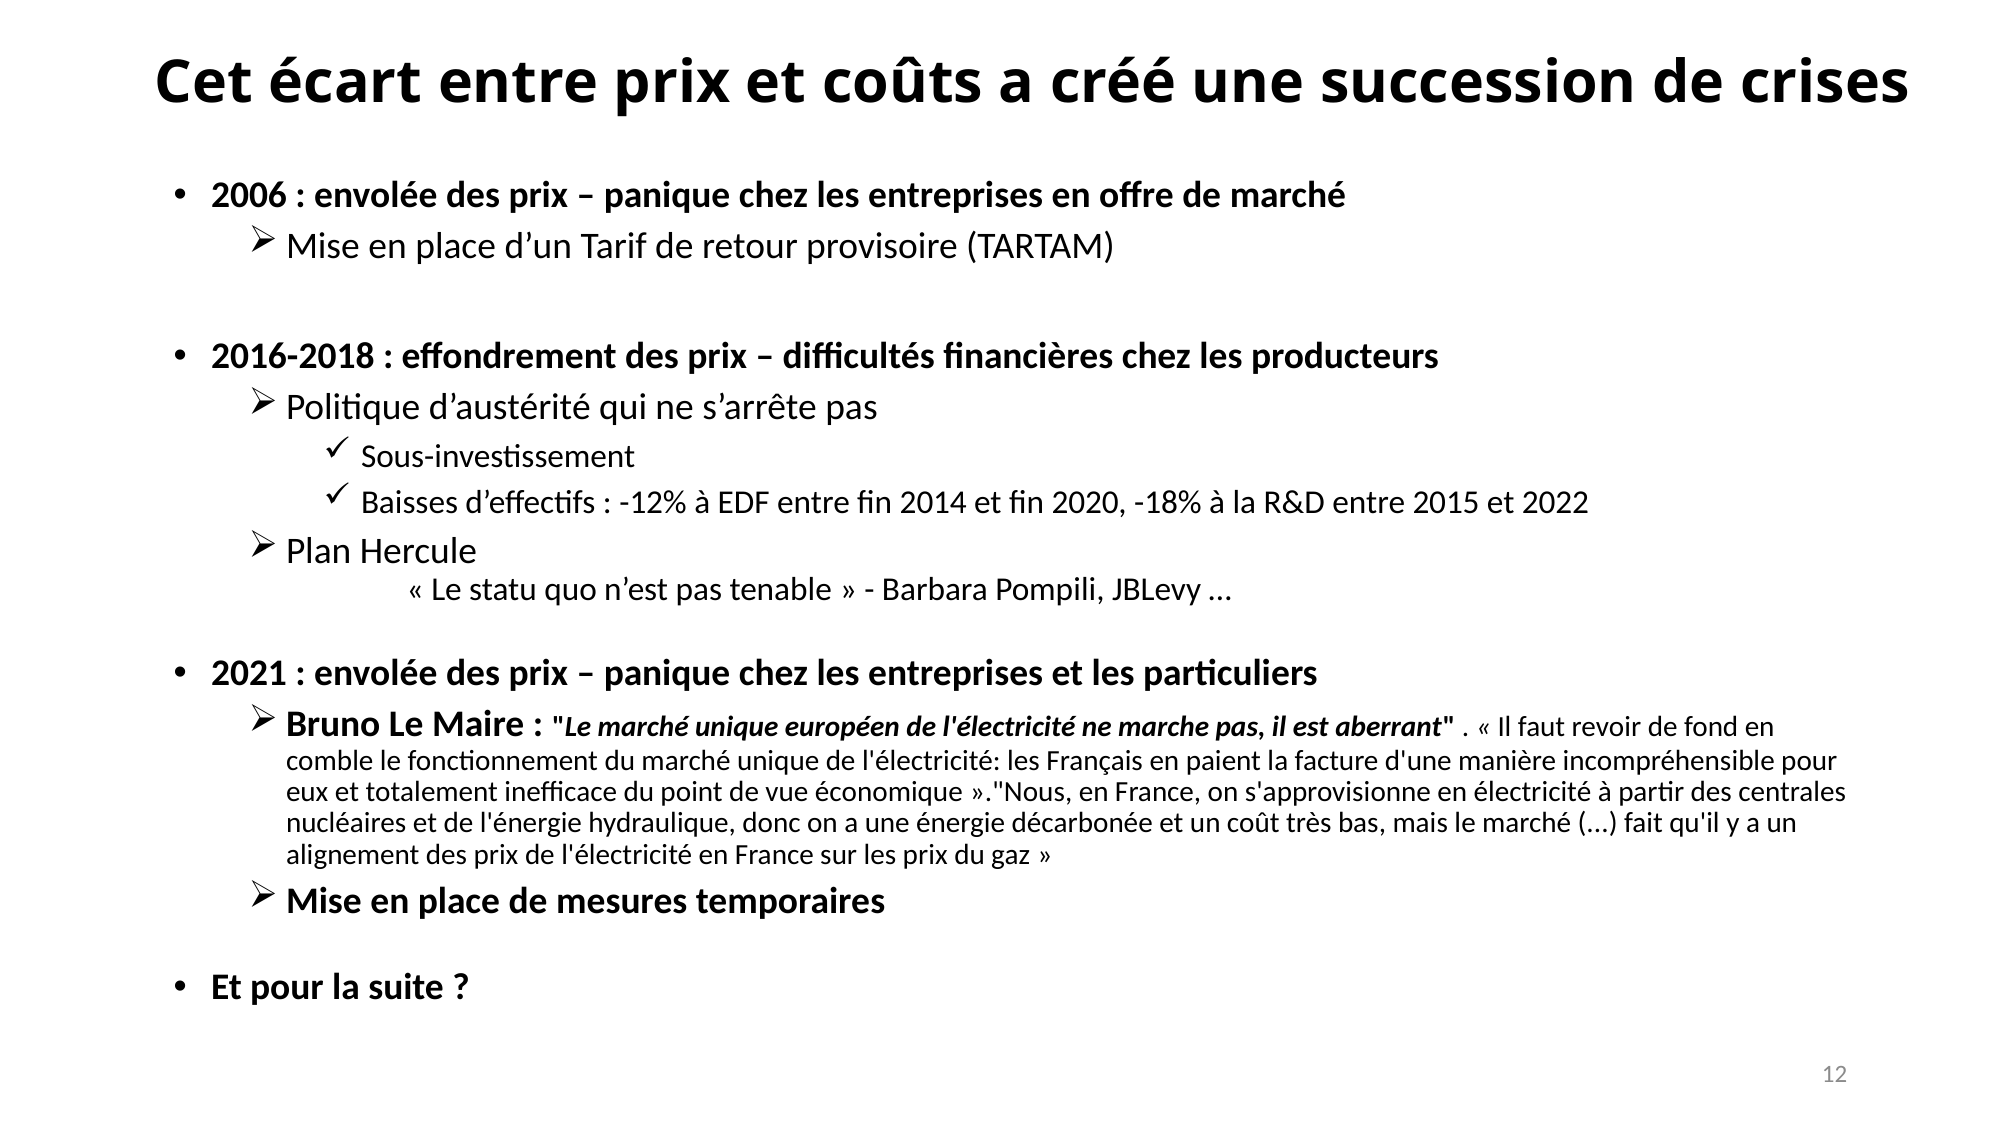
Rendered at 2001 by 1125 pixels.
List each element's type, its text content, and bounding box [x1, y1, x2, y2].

slide_number 12 [1412, 1042, 1863, 1103]
title Cet écart entre prix et coûts a créé une succession de crises [133, 22, 1933, 144]
list 2006 : envolée des prix – panique chez les entreprises en offre de marché Mise en place d’un Tarif de retour provisoire (TARTAM) 2016-2018 : effondrement des prix – difficultés financières chez les producteurs Politique d’austérité qui ne s’arrête pas Sous-investissement Baisses d’effectifs : -12% à EDF entre fin 2014 et fin 2020, -18% à la R&D entre 2015 et 2022 Plan Hercule « Le statu quo n’est pas tenable » - Barbara Pompili, JBLevy … 2021 : envolée des prix – panique chez les entreprises et les particuliers Bruno Le Maire : "Le marché unique européen de l'électricité ne marche pas, il est aberrant" . « Il faut revoir de fond en comble le fonctionnement du marché unique de l'électricité: les Français en paient la facture d'une manière incompréhensible pour eux et totalement inefficace du point de vue économique »."Nous, en France, on s'approvisionne en électricité à partir des centrales nucléaires et de l'énergie hydraulique, donc on a une énergie décarbonée et un coût très bas, mais le marché (...) fait qu'il y a un alignement des prix de l'électricité en France sur les prix du gaz » Mise en place de mesures temporaires Et pour la suite ? [83, 167, 1882, 1010]
